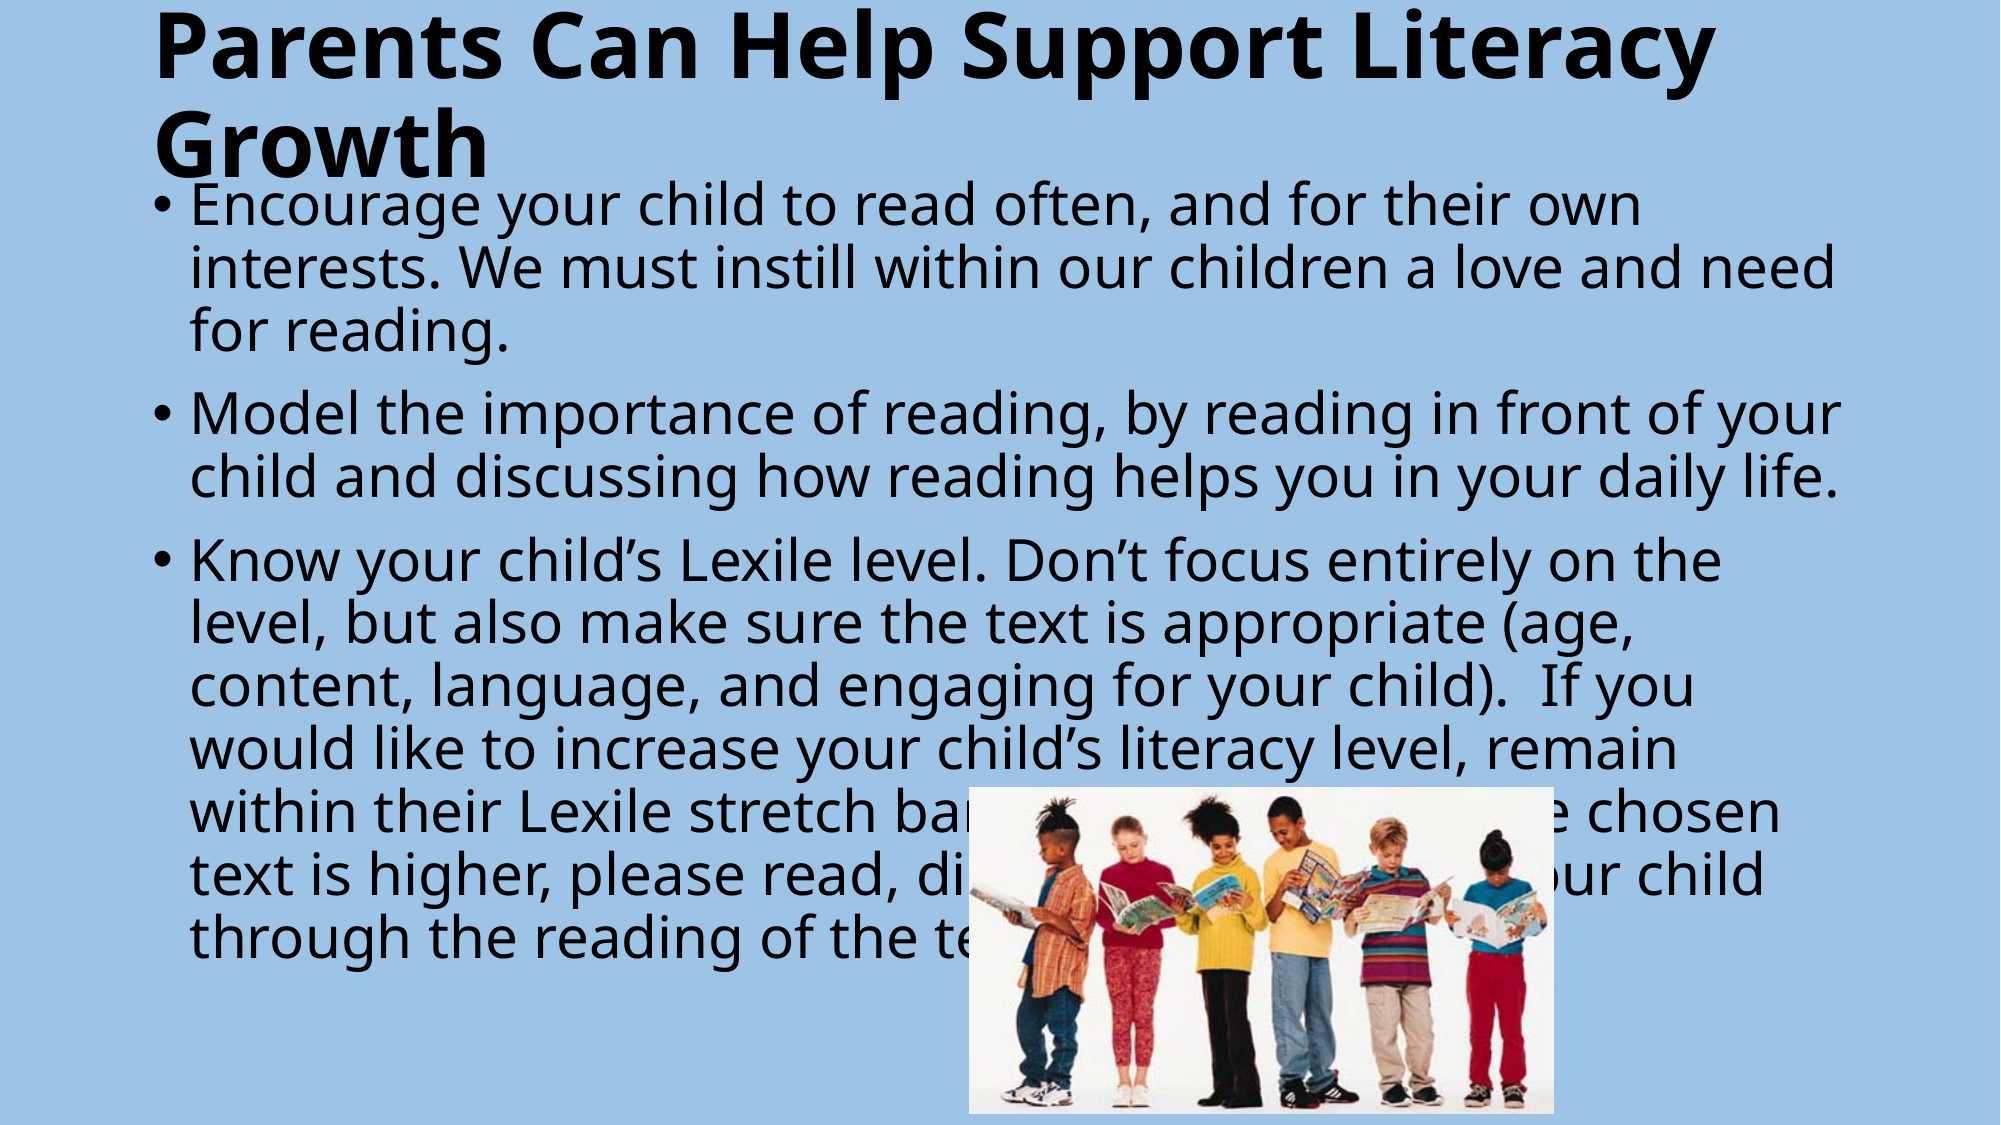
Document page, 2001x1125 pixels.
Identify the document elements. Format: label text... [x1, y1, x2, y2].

title Parents Can Help Support Literacy Growth [137, 16, 1863, 167]
picture [969, 787, 1554, 1114]
list Encourage your child to read often, and for their own interests. We must instill within our children a love and need for reading. Model the importance of reading, by reading in front of your child and discussing how reading helps you in your daily life. Know your child’s Lexile level. Don’t focus entirely on the level, but also make sure the text is appropriate (age, content, language, and engaging for your child). If you would like to increase your child’s literacy level, remain within their Lexile stretch band. If the Lexile of the chosen text is higher, please read, discuss, and support your child through the reading of the text. [137, 167, 1863, 1014]
